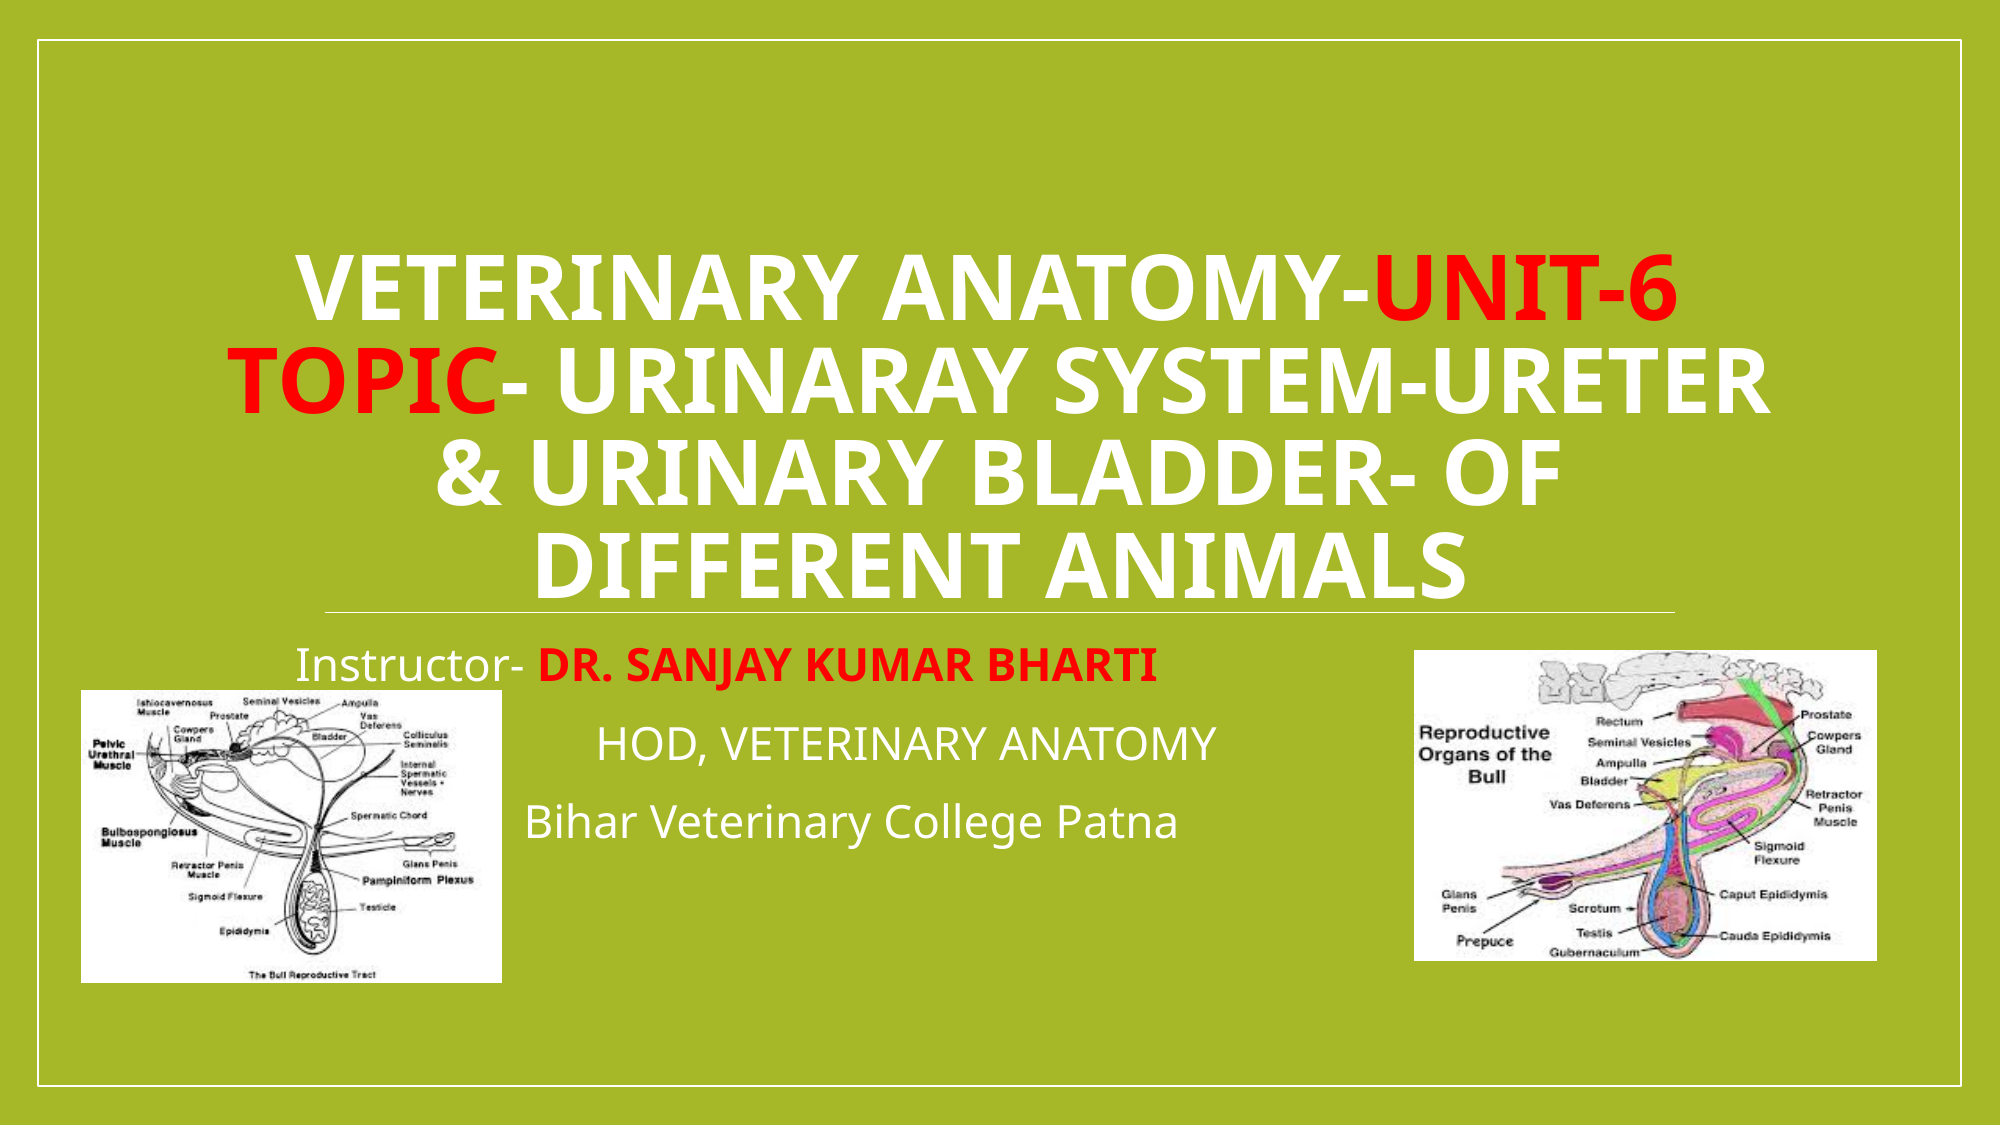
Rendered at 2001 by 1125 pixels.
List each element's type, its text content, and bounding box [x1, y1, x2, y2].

picture [81, 690, 503, 983]
title VETERINARY ANATOMY-UNIT-6 TOPIC- URINARAY SYSTEM-URETER & URINARY BLADDER- OF DIFFERENT ANIMALS [182, 144, 1818, 625]
picture [1414, 650, 1877, 961]
subtitle Instructor- DR. SANJAY KUMAR BHARTI HOD, VETERINARY ANATOMY Bihar Veterinary College Patna [280, 634, 1719, 863]
